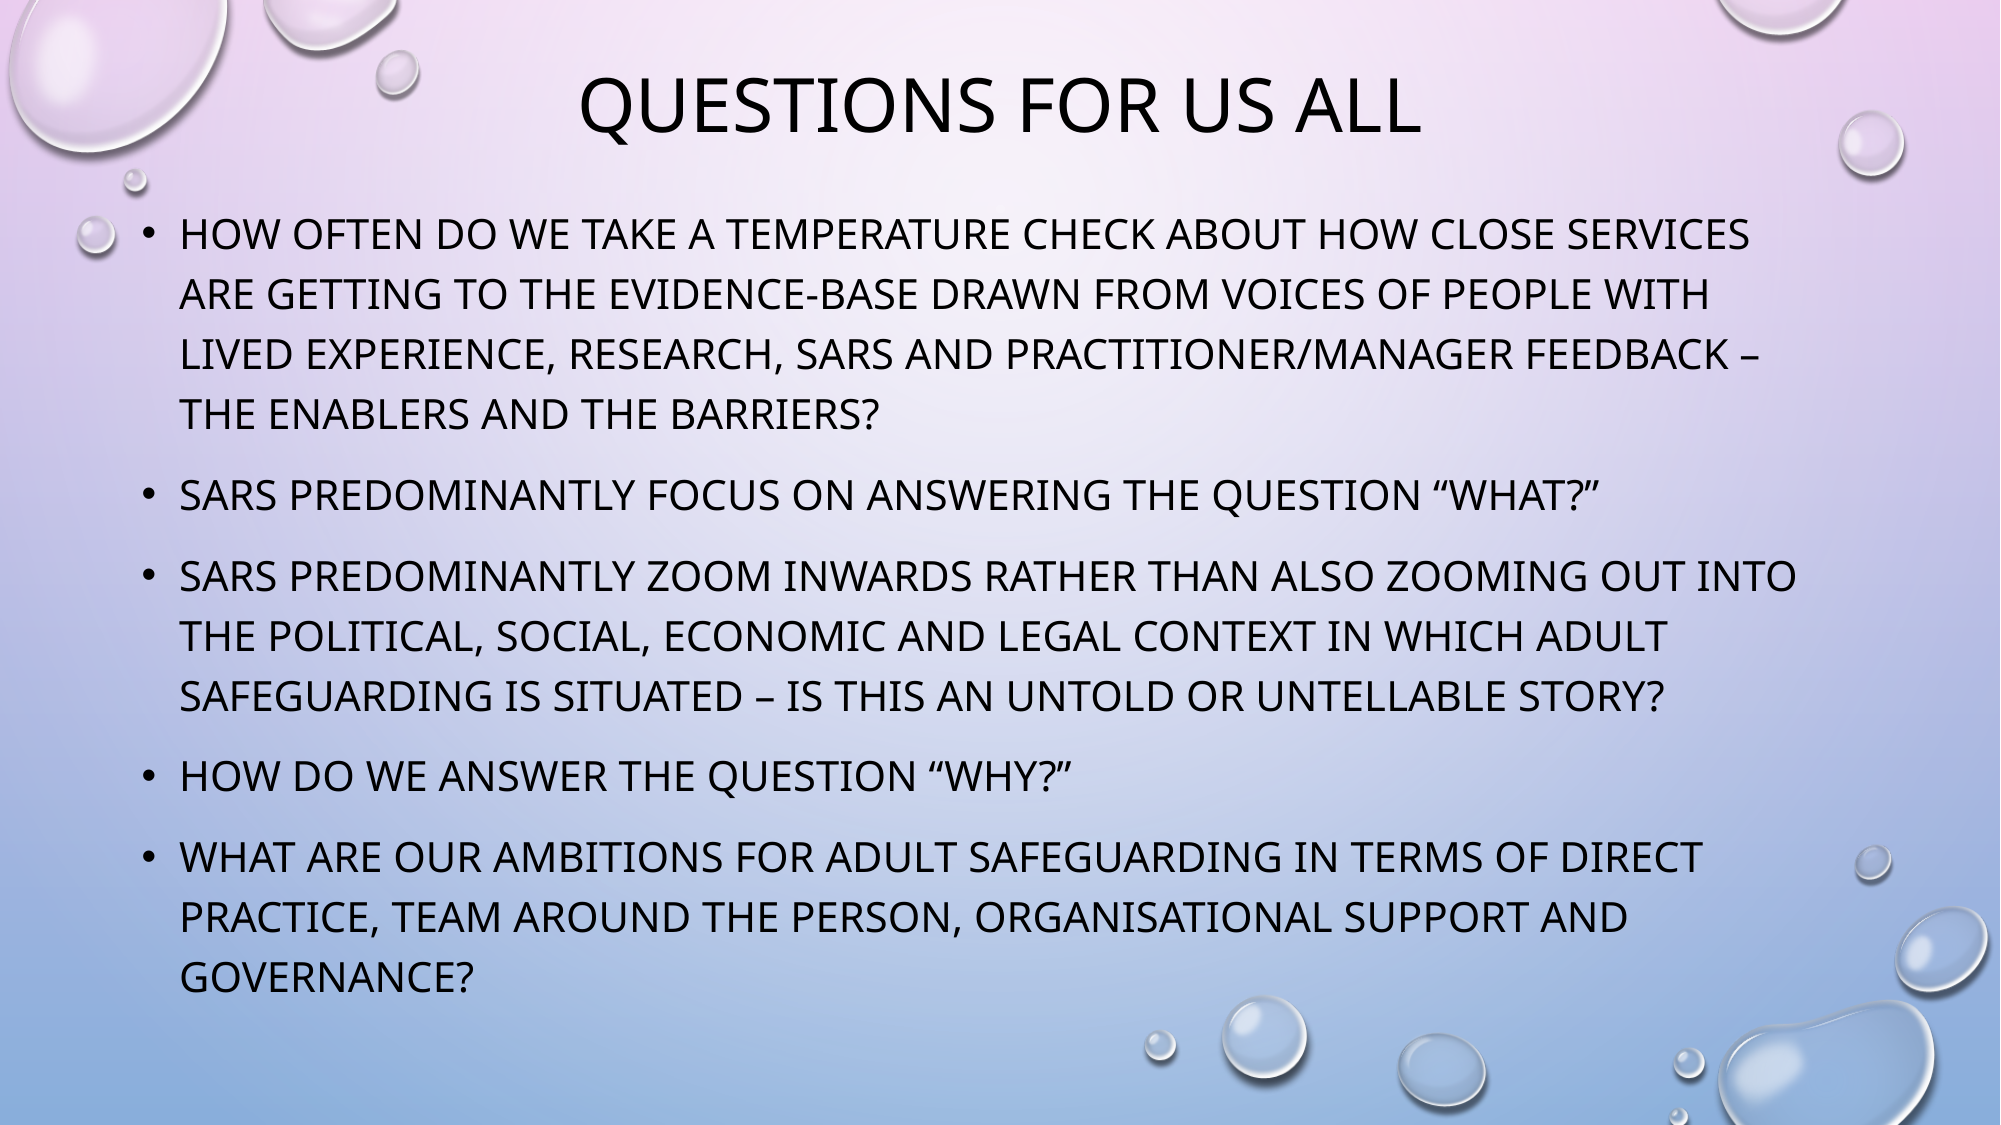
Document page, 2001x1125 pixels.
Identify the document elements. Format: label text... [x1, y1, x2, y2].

title Questions for us all [149, 23, 1851, 193]
picture [0, 0, 2000, 1125]
list How often do we take a temperature check about how close services are getting to the evidence-base drawn from voices of people with lived experience, research, SARs and practitioner/manager feedback – the enablers and the barriers? SARs predominantly focus on answering the question “what?” SARs predominantly zoom inwards rather than also zooming out into the political, social, economic and legal context in which adult safeguarding is situated – is this an untold or untellable story? How do we answer the question “why?” What are our ambitions for adult safeguarding in terms of direct practice, team around the person, organisational support and governance? [126, 190, 1835, 980]
